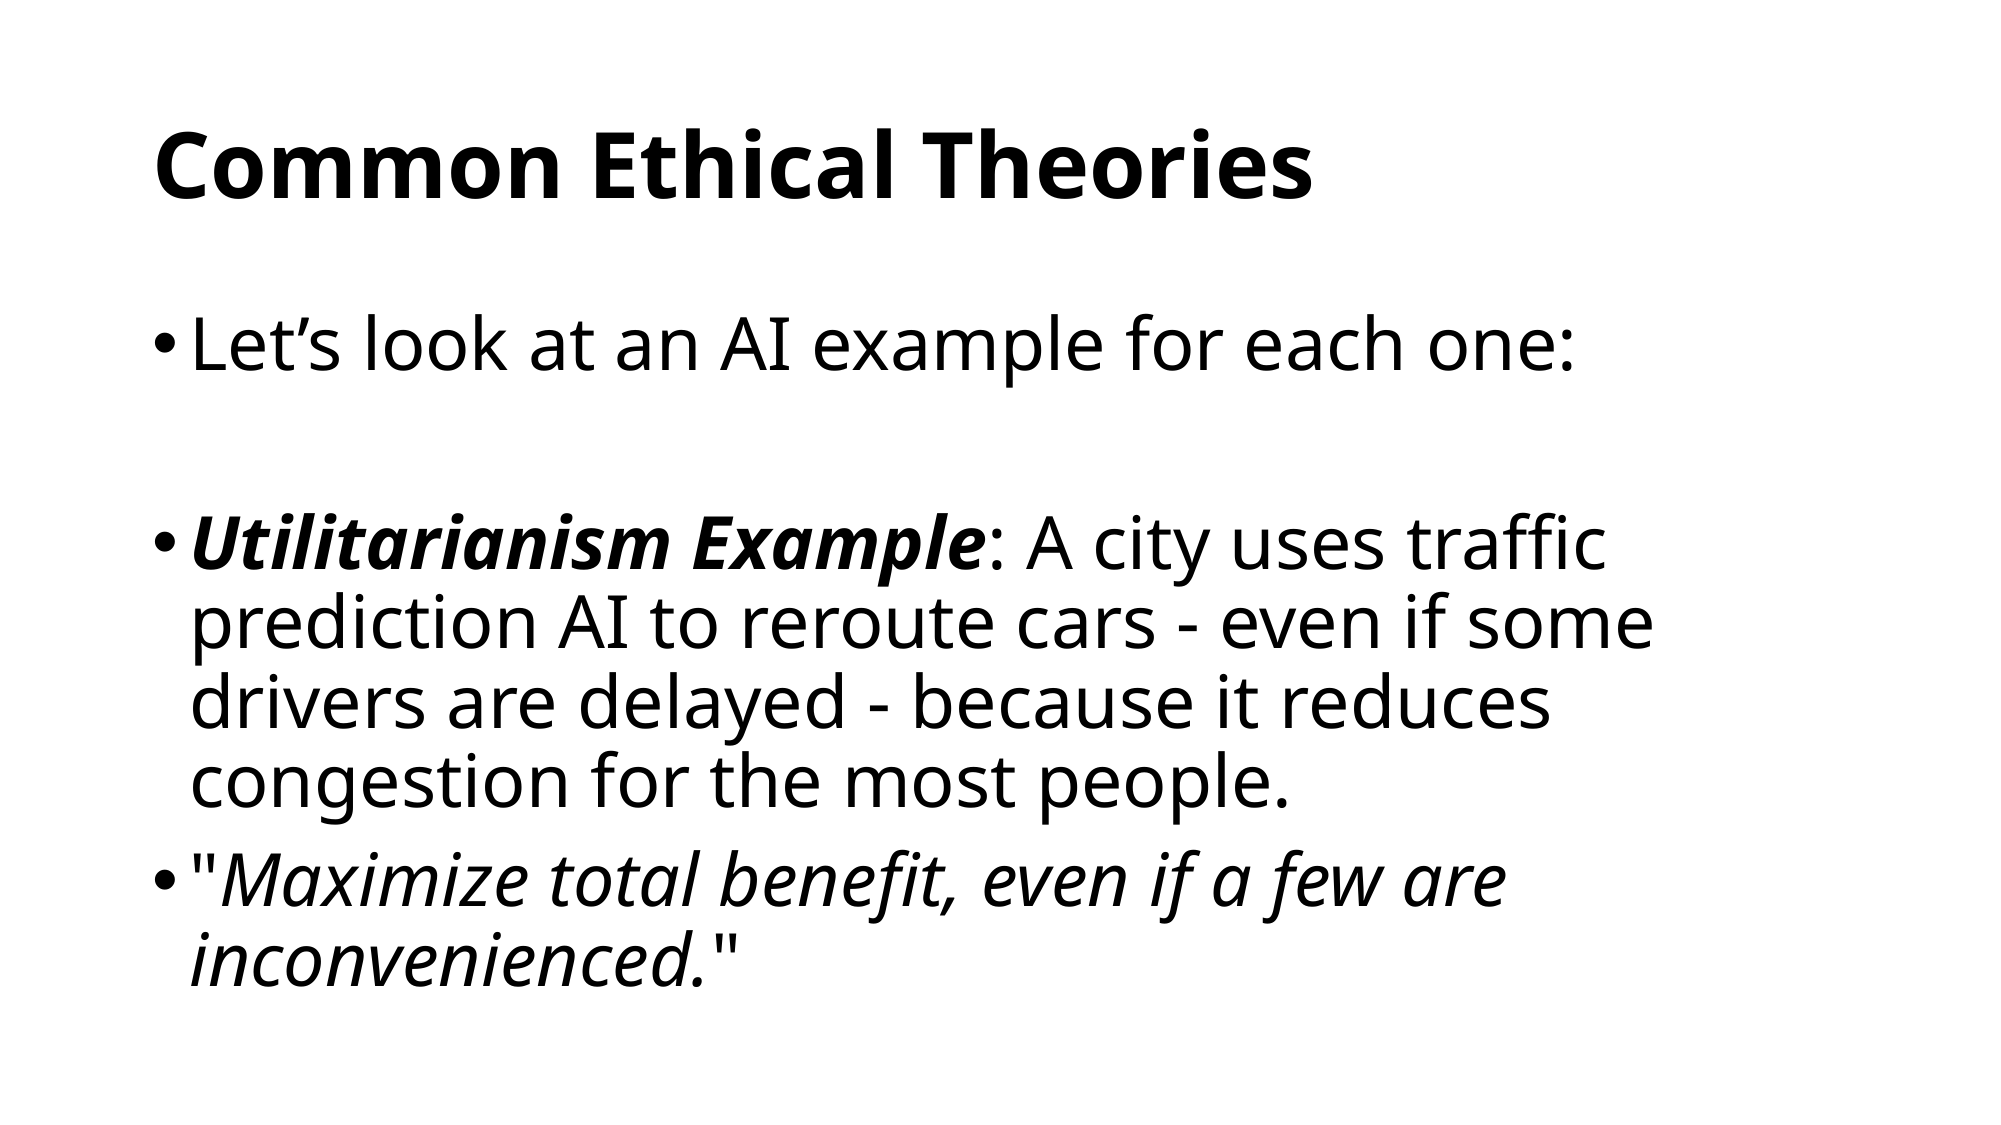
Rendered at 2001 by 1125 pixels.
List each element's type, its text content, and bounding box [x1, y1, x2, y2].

list Let’s look at an AI example for each one: Utilitarianism Example: A city uses traffic prediction AI to reroute cars - even if some drivers are delayed - because it reduces congestion for the most people. "Maximize total benefit, even if a few are inconvenienced." [137, 299, 1863, 1014]
title Common Ethical Theories [137, 59, 1863, 278]
